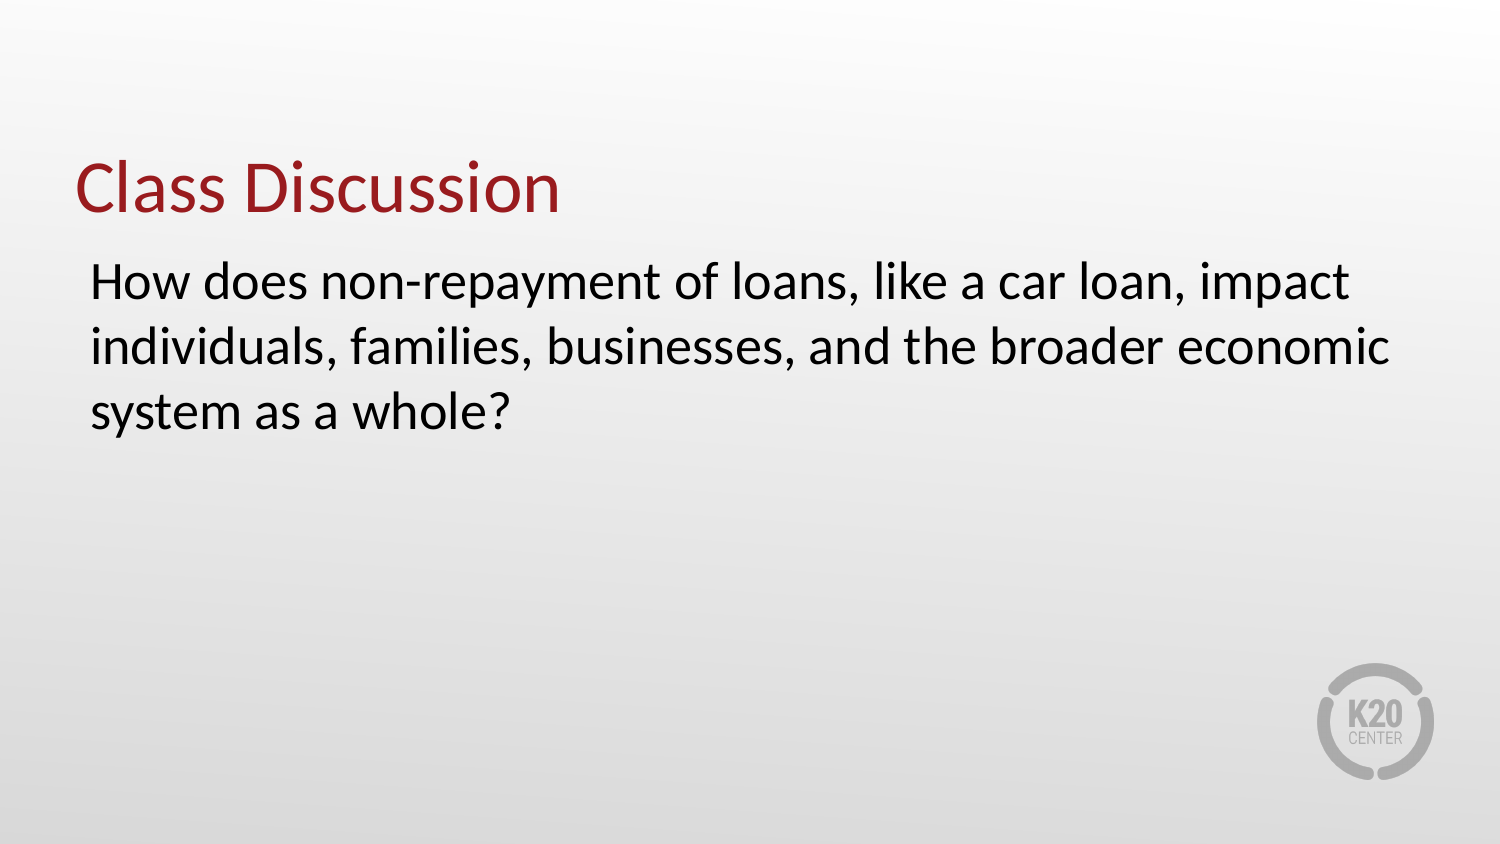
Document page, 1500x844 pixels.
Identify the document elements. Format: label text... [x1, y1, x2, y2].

list How does non-repayment of loans, like a car loan, impact individuals, families, businesses, and the broader economic system as a whole? [75, 238, 1425, 779]
title Class Discussion [75, 86, 1425, 228]
picture [1300, 646, 1451, 797]
